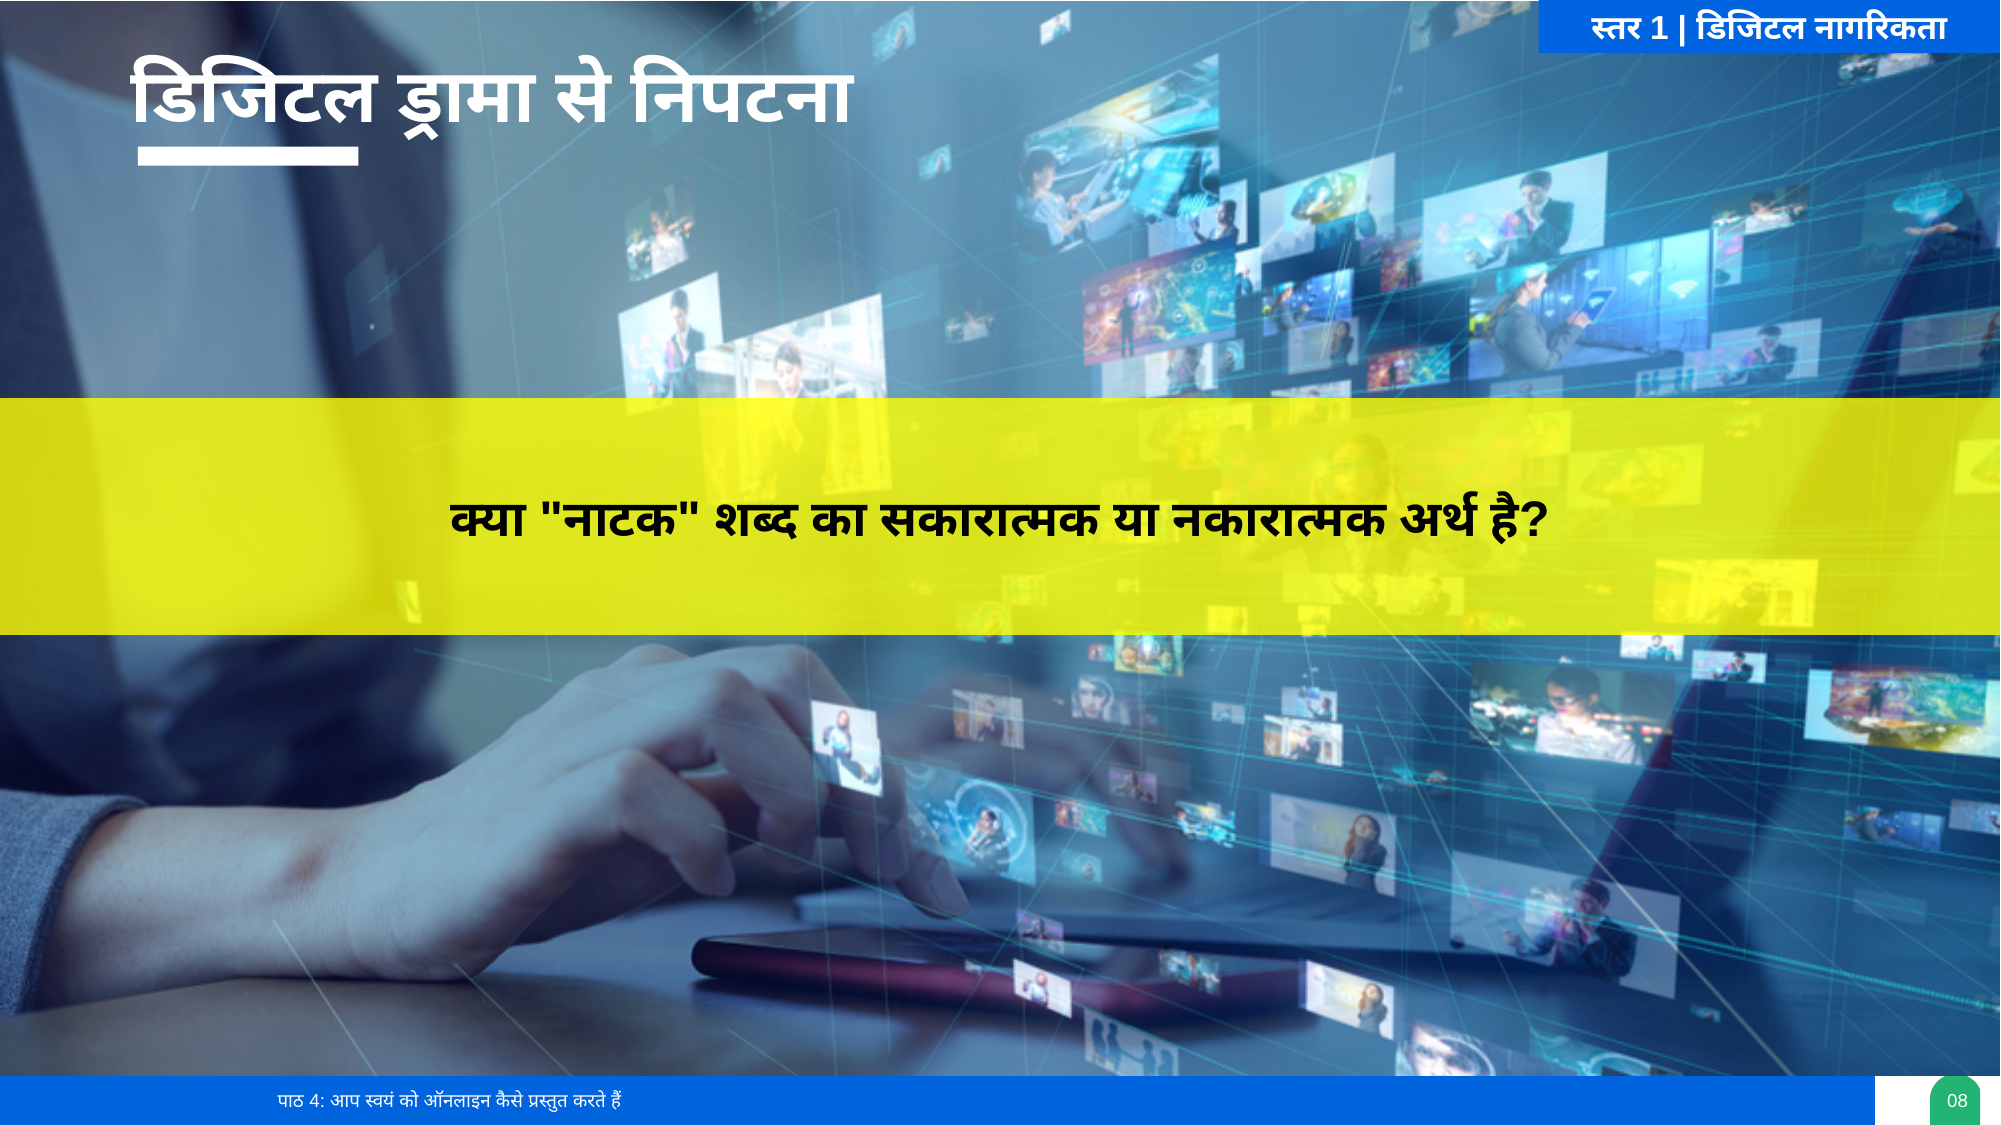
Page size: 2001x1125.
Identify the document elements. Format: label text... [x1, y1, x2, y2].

slide_number 0‹#› [1903, 1086, 1984, 1123]
footer पाठ 4: आप स्वयं को ऑनलाइन कैसे प्रस्तुत करते हैं [262, 1086, 938, 1123]
picture [0, 1, 2000, 1077]
